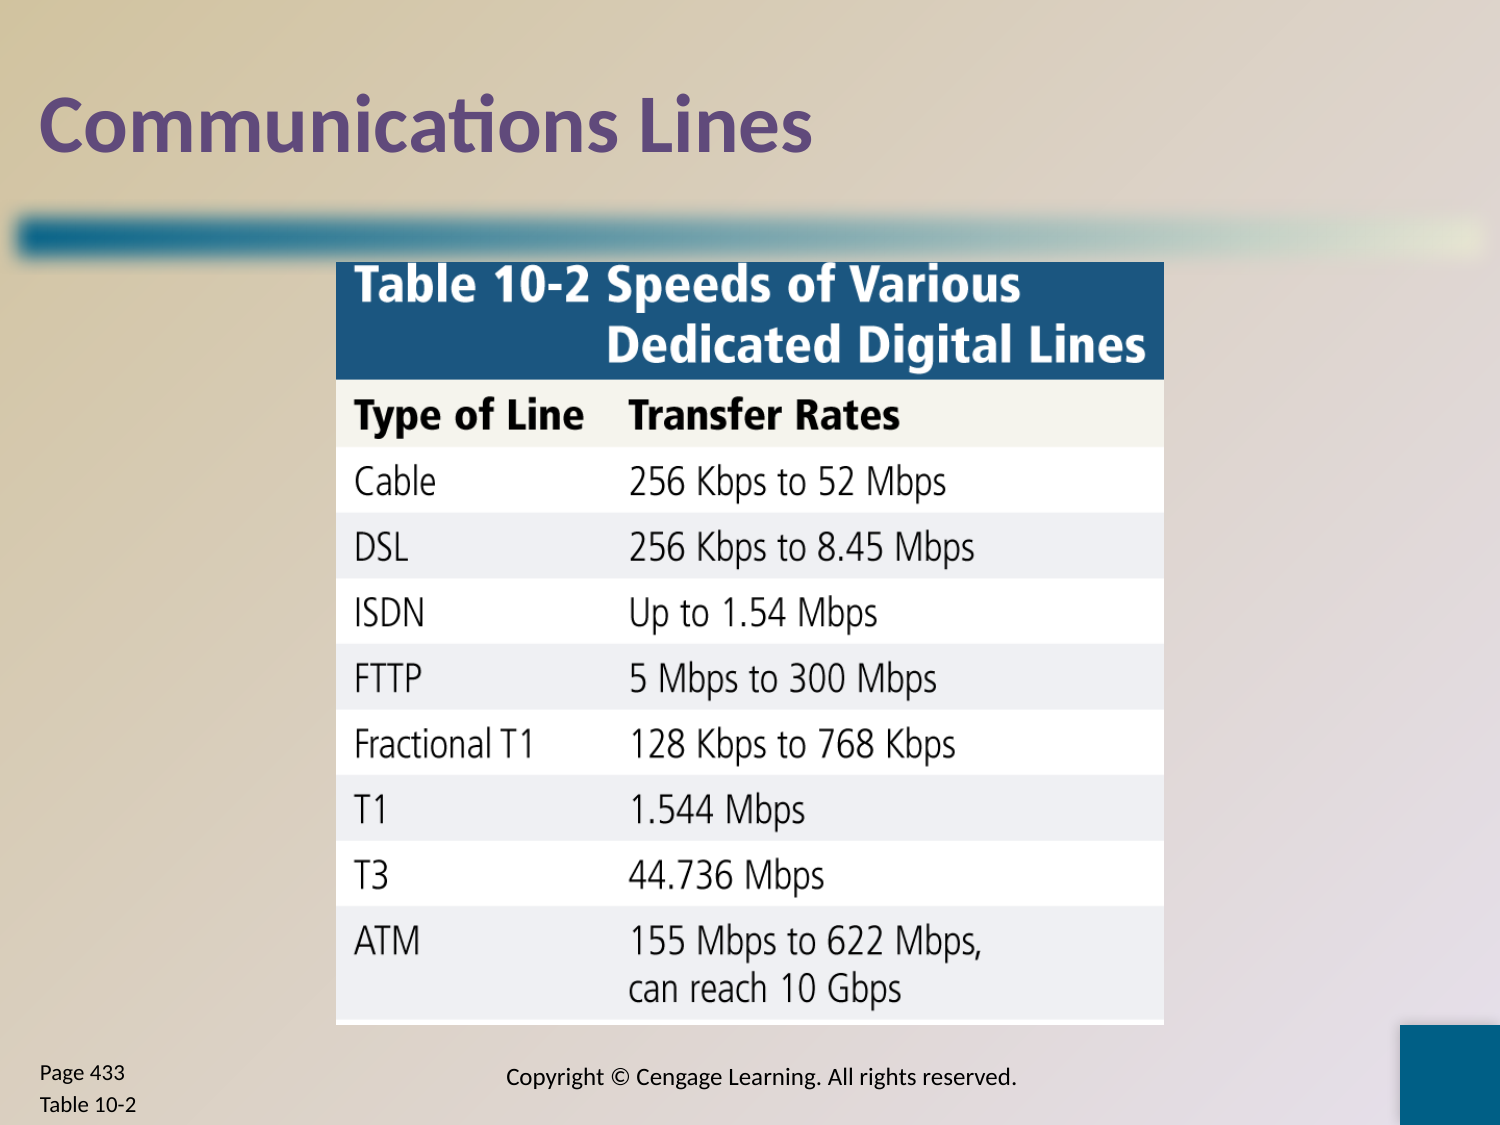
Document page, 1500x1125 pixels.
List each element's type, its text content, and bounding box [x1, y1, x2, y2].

footer Copyright © Cengage Learning. All rights reserved. [450, 1037, 1075, 1113]
list Page 433 Table 10-2 [24, 1050, 300, 1125]
title Communications Lines [24, 24, 1475, 213]
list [336, 262, 1164, 1026]
